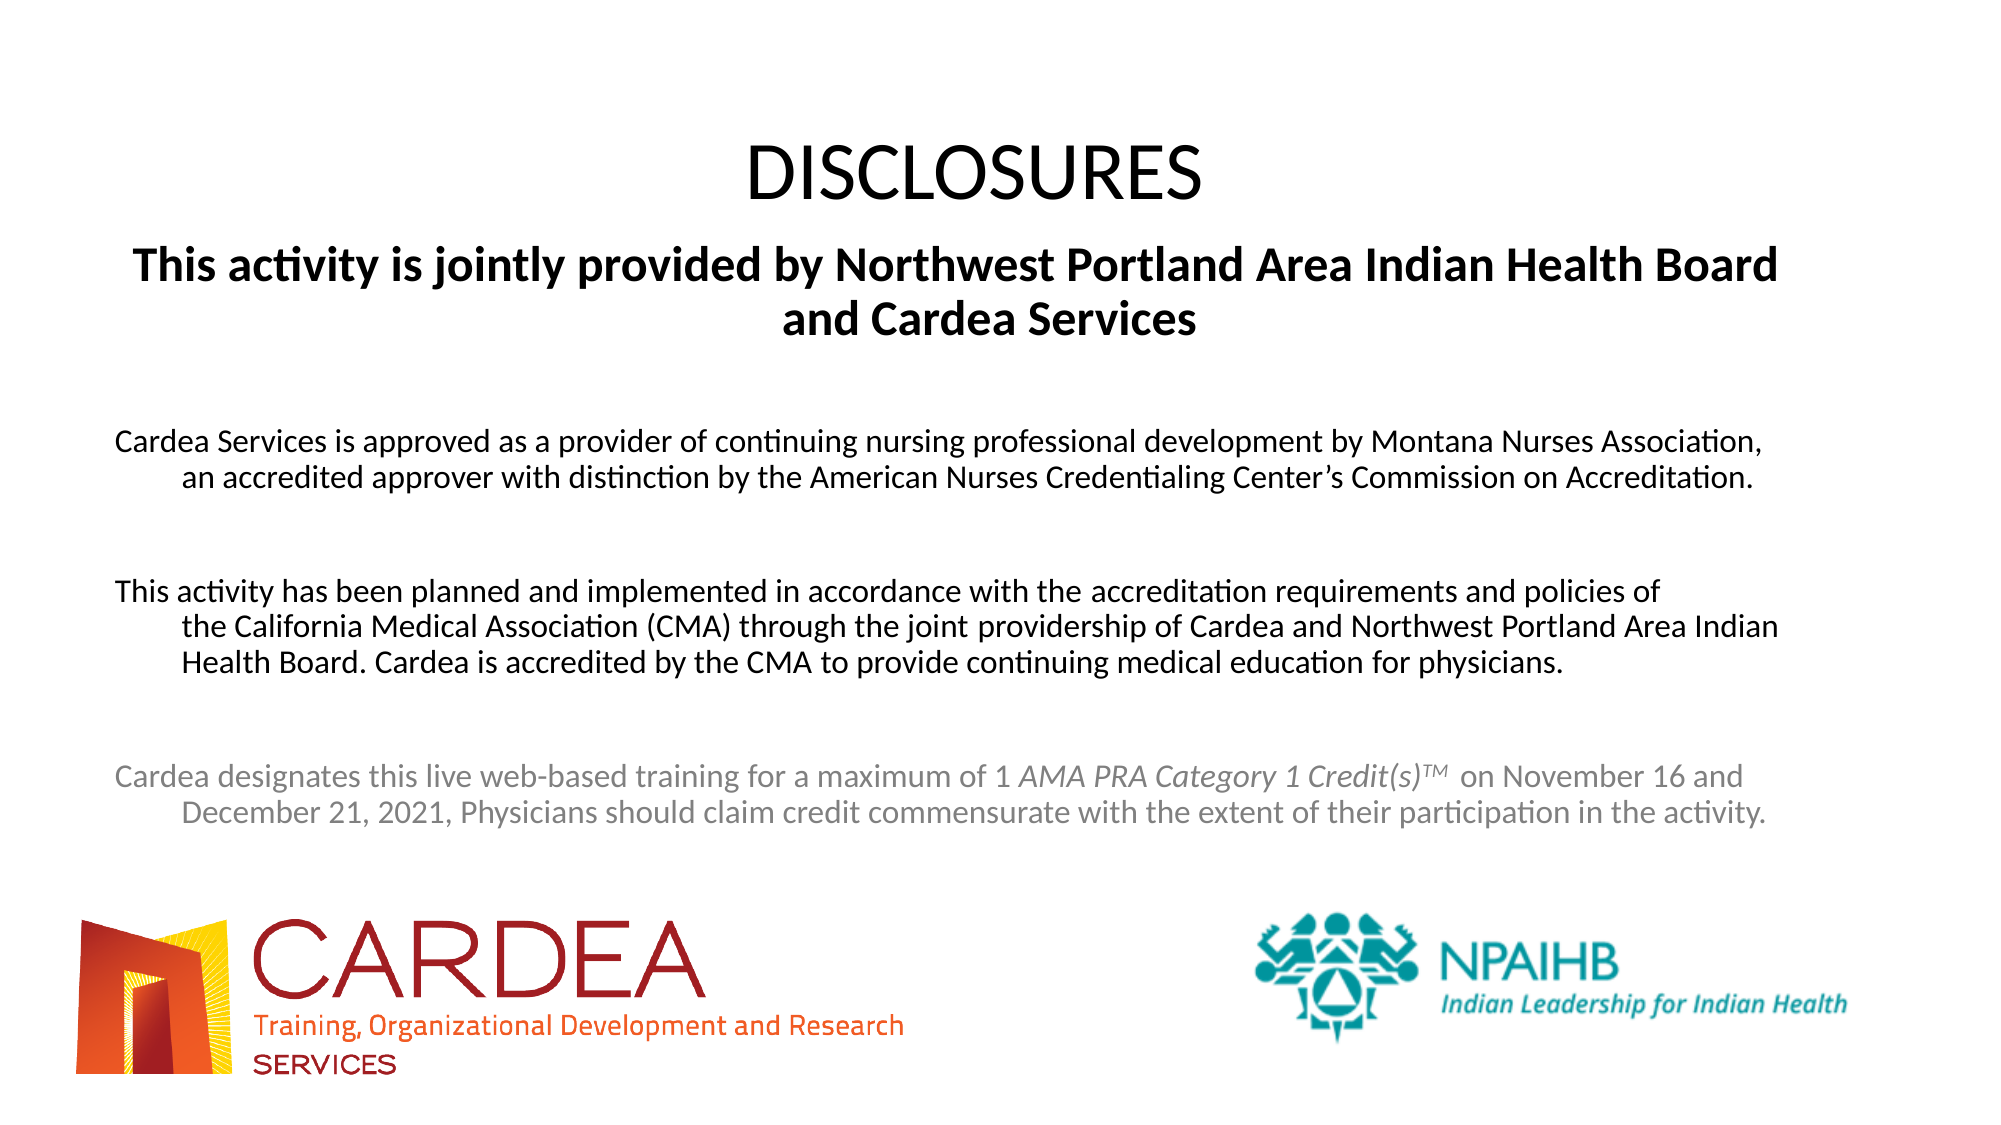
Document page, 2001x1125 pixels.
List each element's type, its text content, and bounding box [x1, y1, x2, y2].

picture [1220, 903, 1870, 1052]
title DISCLOSURES [337, 112, 1613, 225]
picture [76, 919, 924, 1085]
subtitle This activity is jointly provided by Northwest Portland Area Indian Health Board and Cardea Services Cardea Services is approved as a provider of continuing nursing professional development by Montana Nurses Association, an accredited approver with distinction by the American Nurses Credentialing Center’s Commission on Accreditation. This activity has been planned and implemented in accordance with the accreditation requirements and policies of the California Medical Association (CMA) through the joint providership of Cardea and Northwest Portland Area Indian Health Board. Cardea is accredited by the CMA to provide continuing medical education for physicians. Cardea designates this live web-based training for a maximum of 1 AMA PRA Category 1 Credit(s)TM on November 16 and December 21, 2021, Physicians should claim credit commensurate with the extent of their participation in the activity. [91, 231, 1813, 932]
